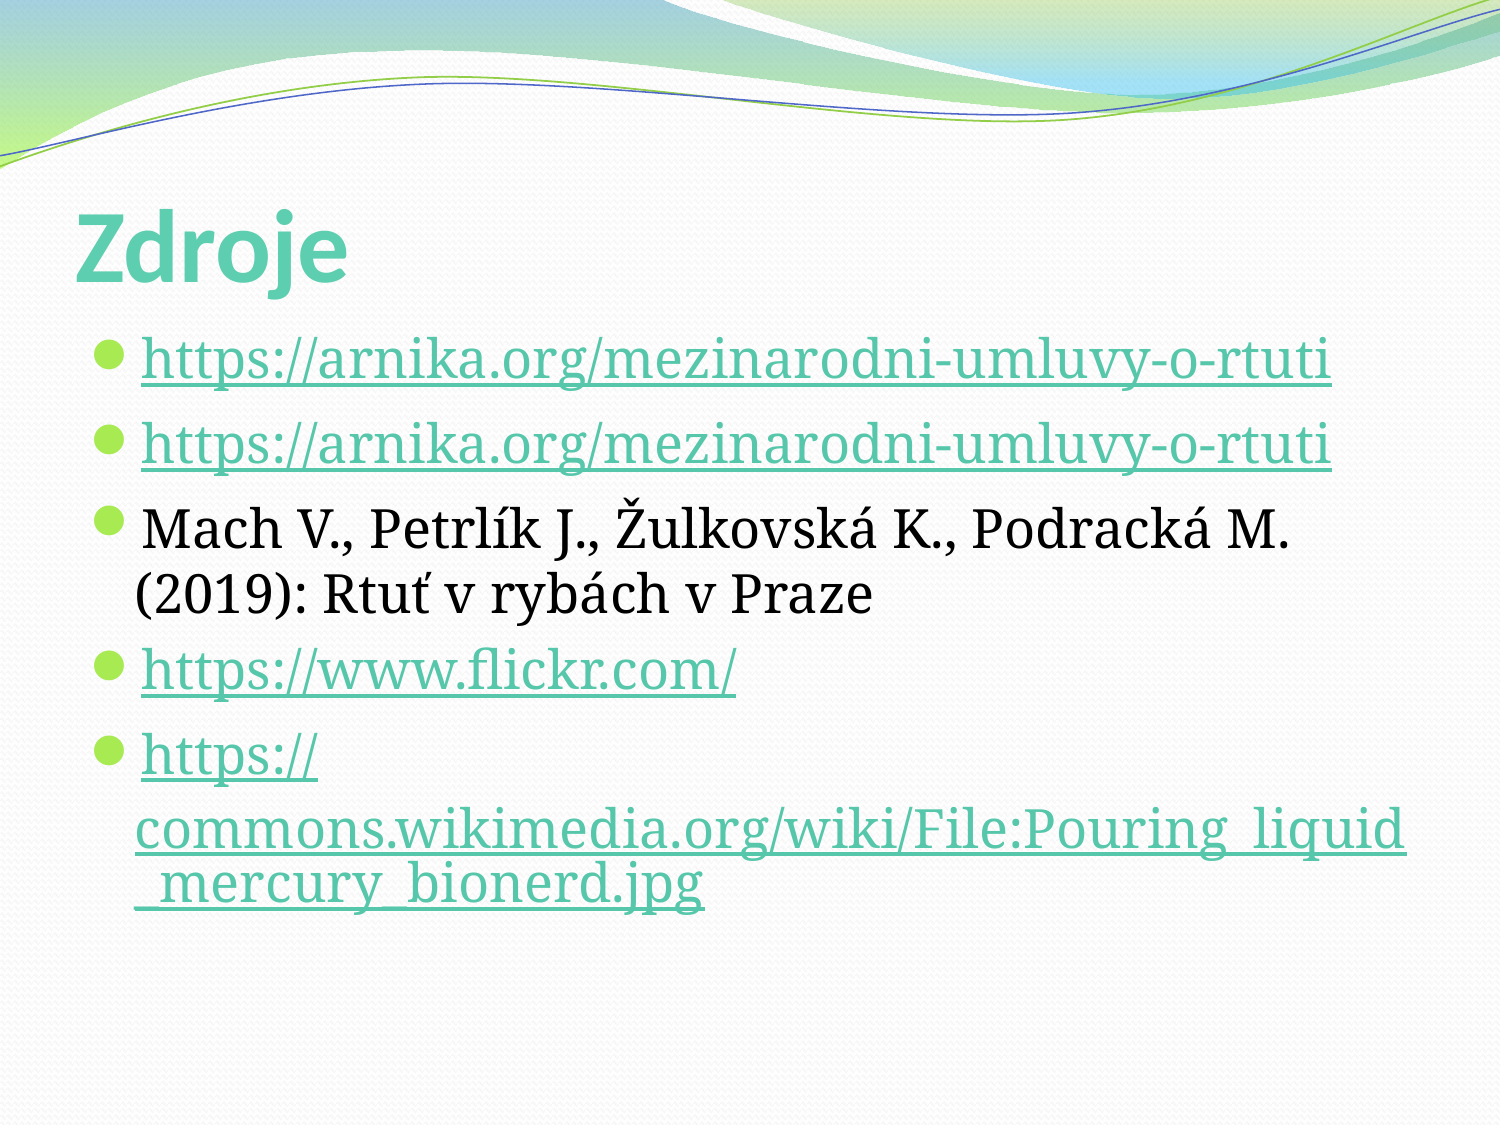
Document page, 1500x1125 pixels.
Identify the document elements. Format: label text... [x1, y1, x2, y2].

title Zdroje [75, 115, 1425, 303]
list https://arnika.org/mezinarodni-umluvy-o-rtuti https://arnika.org/mezinarodni-umluvy-o-rtuti Mach V., Petrlík J., Žulkovská K., Podracká M. (2019): Rtuť v rybách v Praze https://www.flickr.com/ https://commons.wikimedia.org/wiki/File:Pouring_liquid_mercury_bionerd.jpg [75, 317, 1425, 1038]
